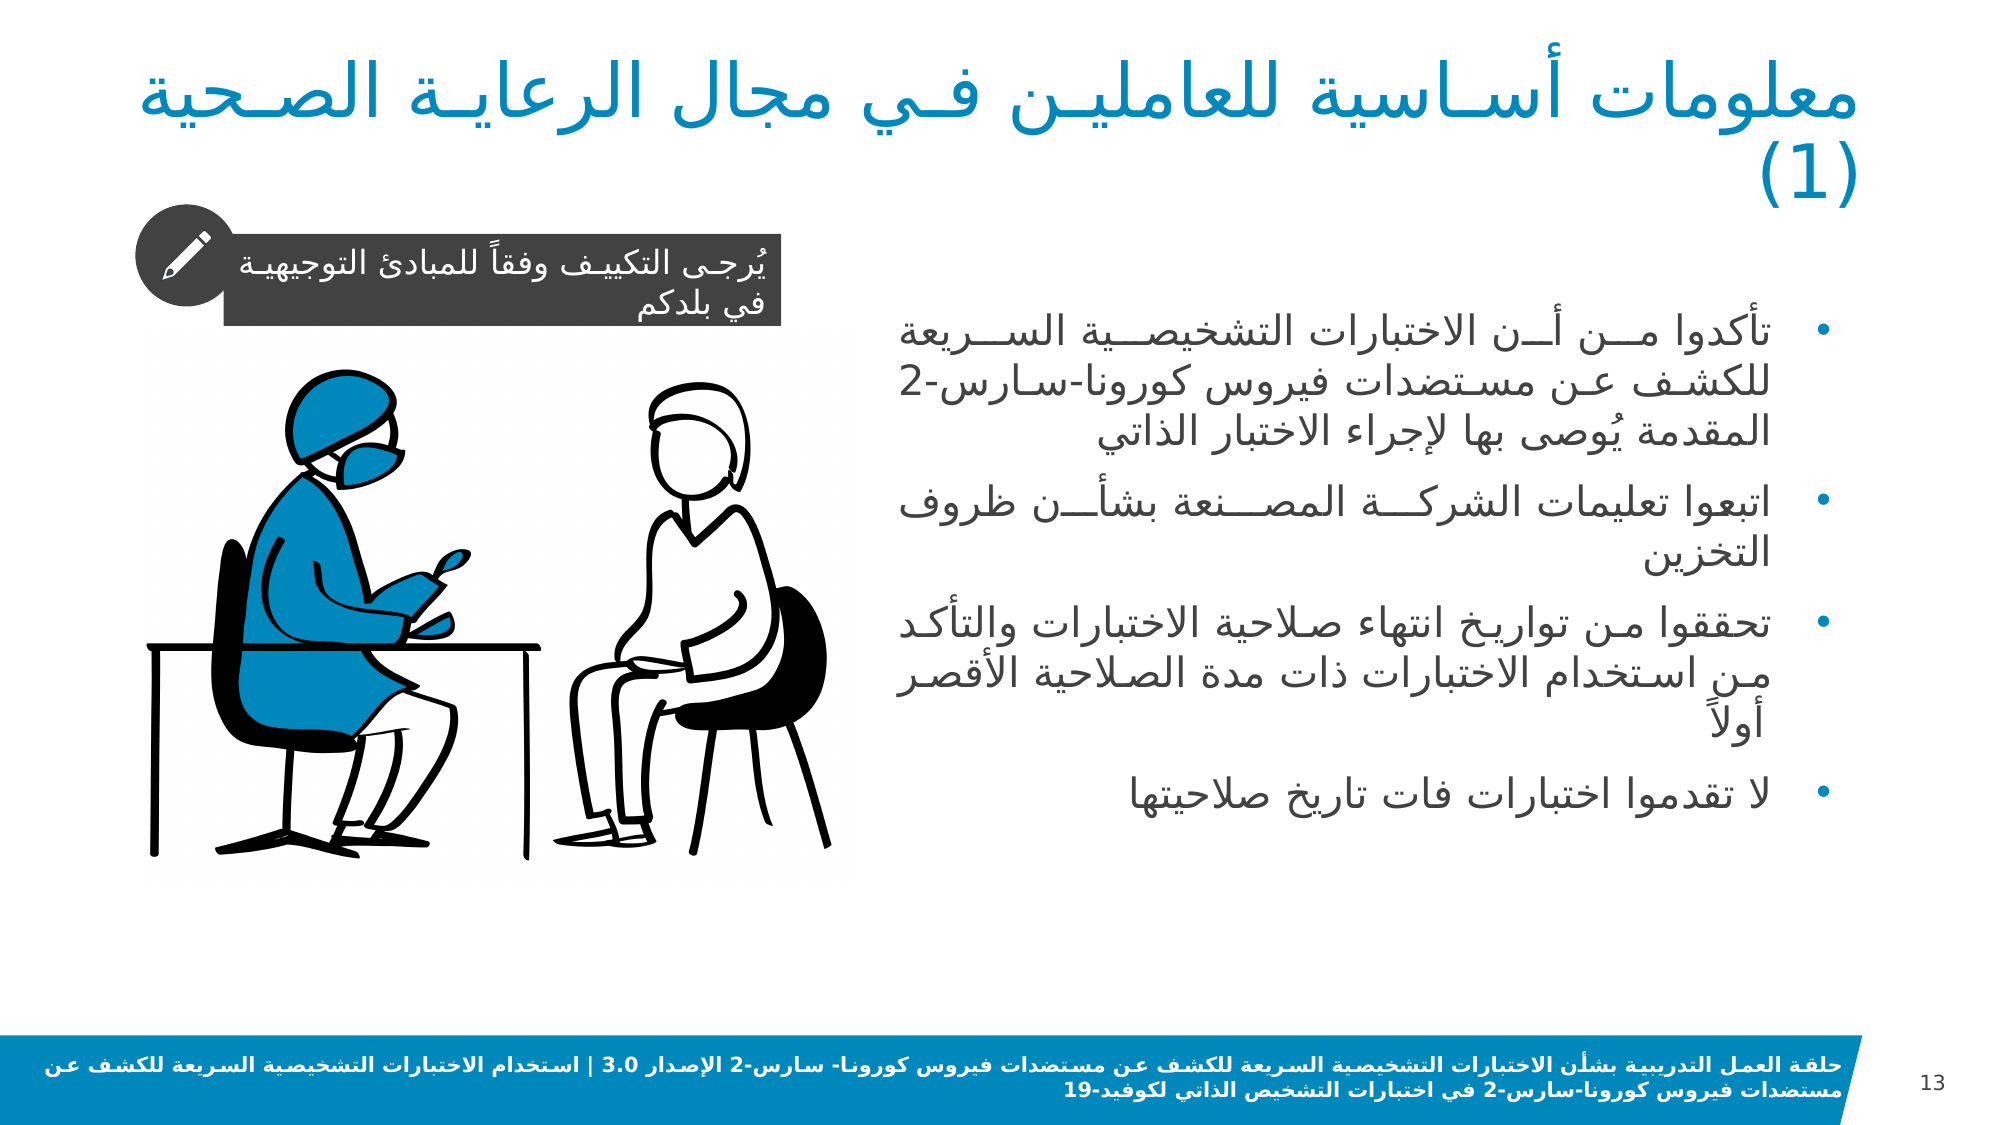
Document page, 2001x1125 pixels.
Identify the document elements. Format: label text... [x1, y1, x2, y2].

list تأكدوا من أن الاختبارات التشخيصية السريعة للكشف عن مستضدات فيروس كورونا-سارس-2 المقدمة يُوصى بها لإجراء الاختبار الذاتي اتبعوا تعليمات الشركة المصنعة بشأن ظروف التخزين تحققوا من تواريخ انتهاء صلاحية الاختبارات والتأكد من استخدام الاختبارات ذات مدة الصلاحية الأقصر أولاً لا تقدموا اختبارات فات تاريخ صلاحيتها [883, 296, 1863, 1025]
slide_number 13 [1862, 1035, 1947, 1125]
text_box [137, 206, 782, 305]
footer حلقة العمل التدريبية بشأن الاختبارات التشخيصية السريعة للكشف عن مستضدات فيروس كورونا- سارس-2 الإصدار 3.0 | استخدام الاختبارات التشخيصية السريعة للكشف عن مستضدات فيروس كورونا-سارس-2 في اختبارات التشخيص الذاتي لكوفيد-19 [44, 1035, 1843, 1118]
picture [137, 325, 853, 884]
title معلومات أساسية للعاملين في مجال الرعاية الصحية (1) [137, 59, 1863, 215]
